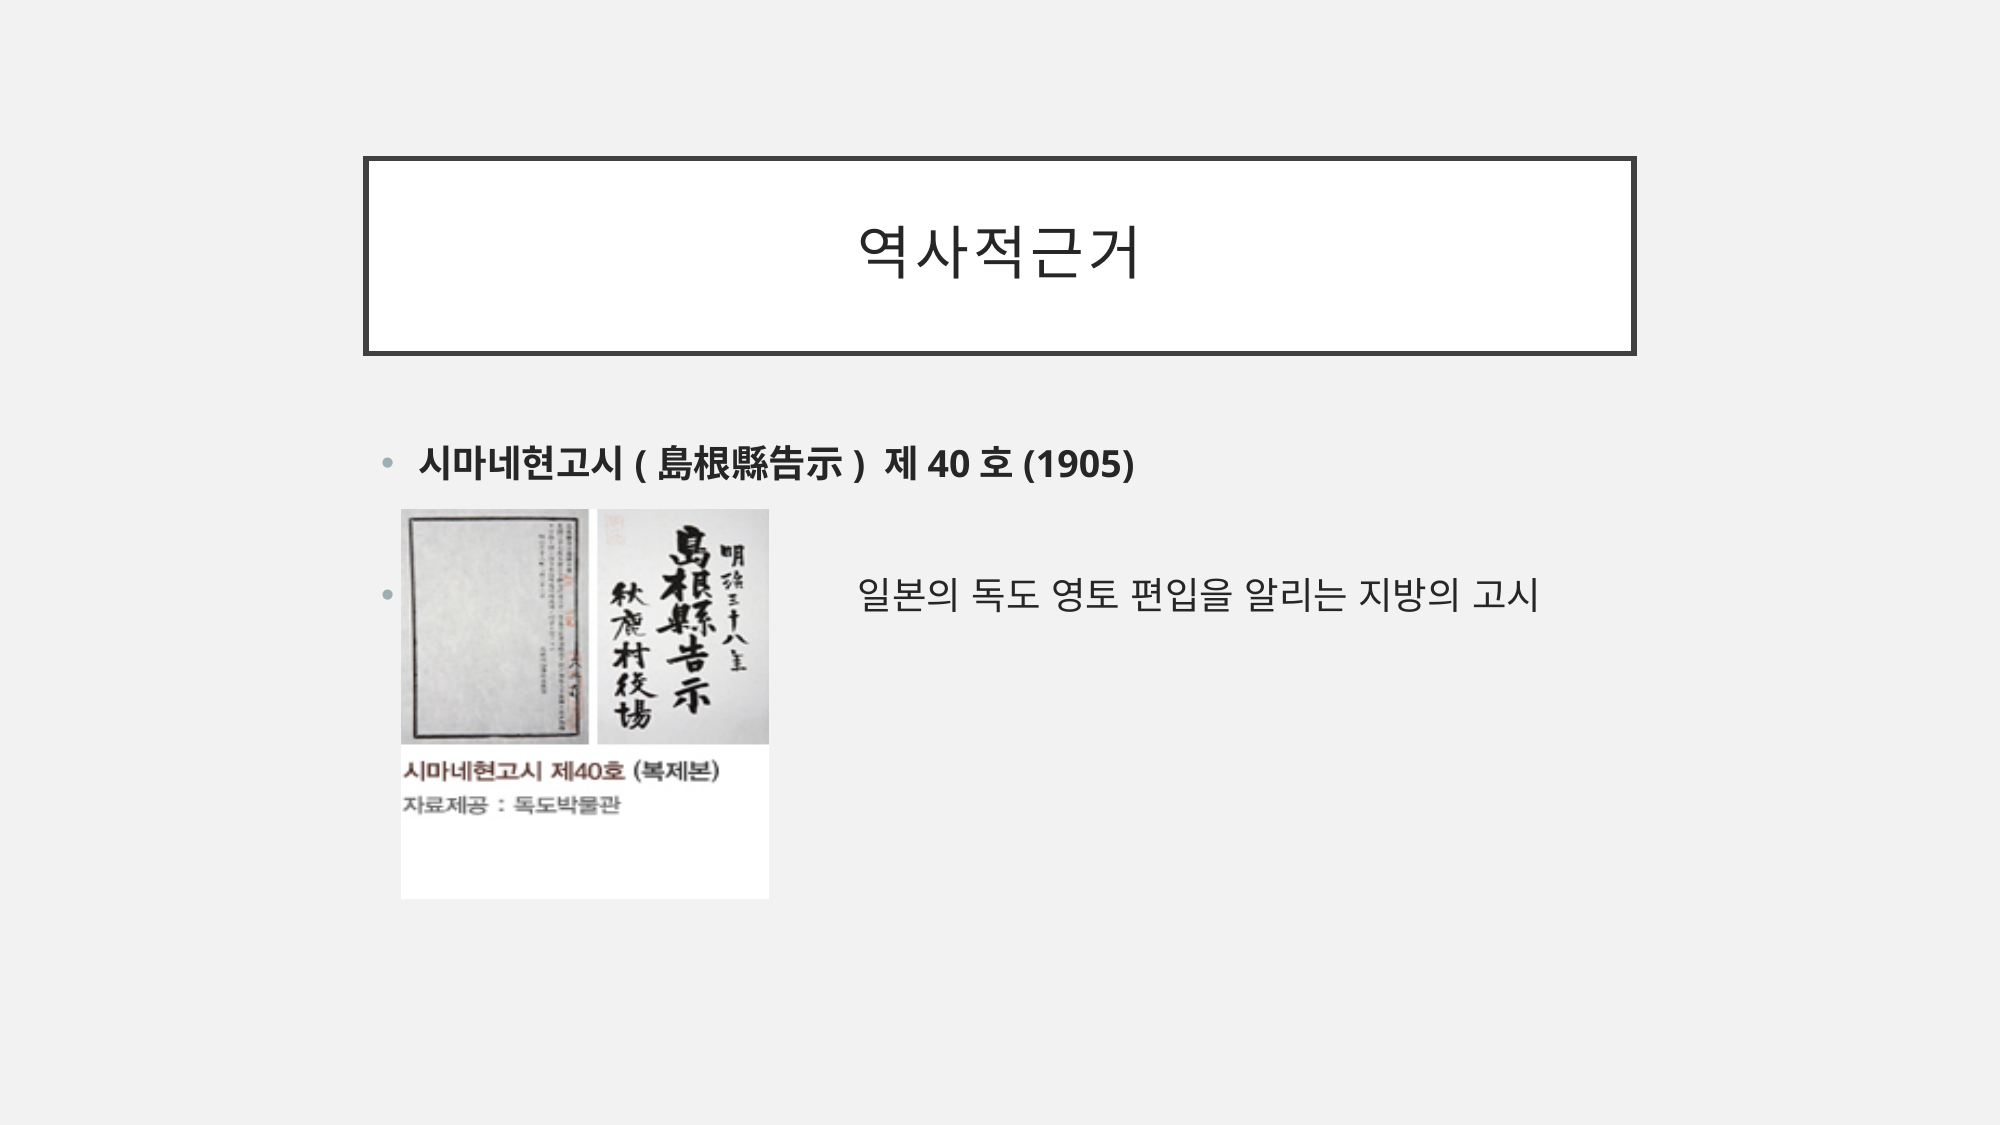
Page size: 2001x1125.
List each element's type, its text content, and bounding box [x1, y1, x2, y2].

picture [401, 509, 769, 899]
title 역사적근거 [363, 156, 1637, 356]
list 시마네현고시(島根縣告示) 제40호(1905) 일본의 독도 영토 편입을 알리는 지방의 고시 [366, 432, 1634, 942]
